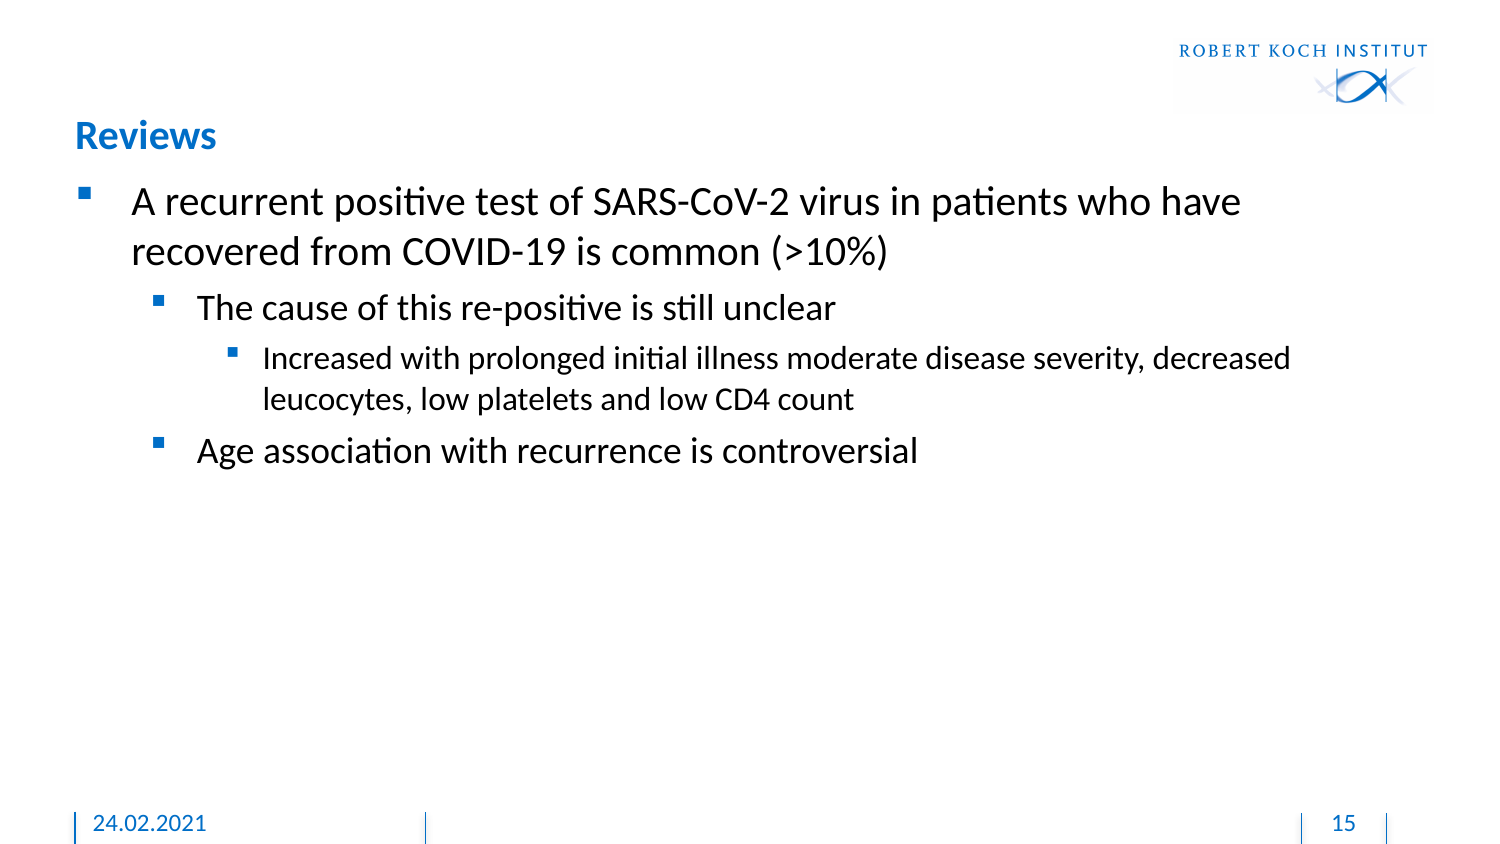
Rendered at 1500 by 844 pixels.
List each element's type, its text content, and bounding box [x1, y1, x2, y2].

slide_number 15 [1302, 806, 1385, 839]
list A recurrent positive test of SARS-CoV-2 virus in patients who have recovered from COVID-19 is common (>10%) The cause of this re-positive is still unclear Increased with prolonged initial illness moderate disease severity, decreased leucocytes, low platelets and low CD4 count Age association with recurrence is controversial [75, 173, 1385, 792]
title Reviews [75, 113, 1385, 160]
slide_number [92, 806, 398, 839]
picture [1173, 38, 1434, 114]
